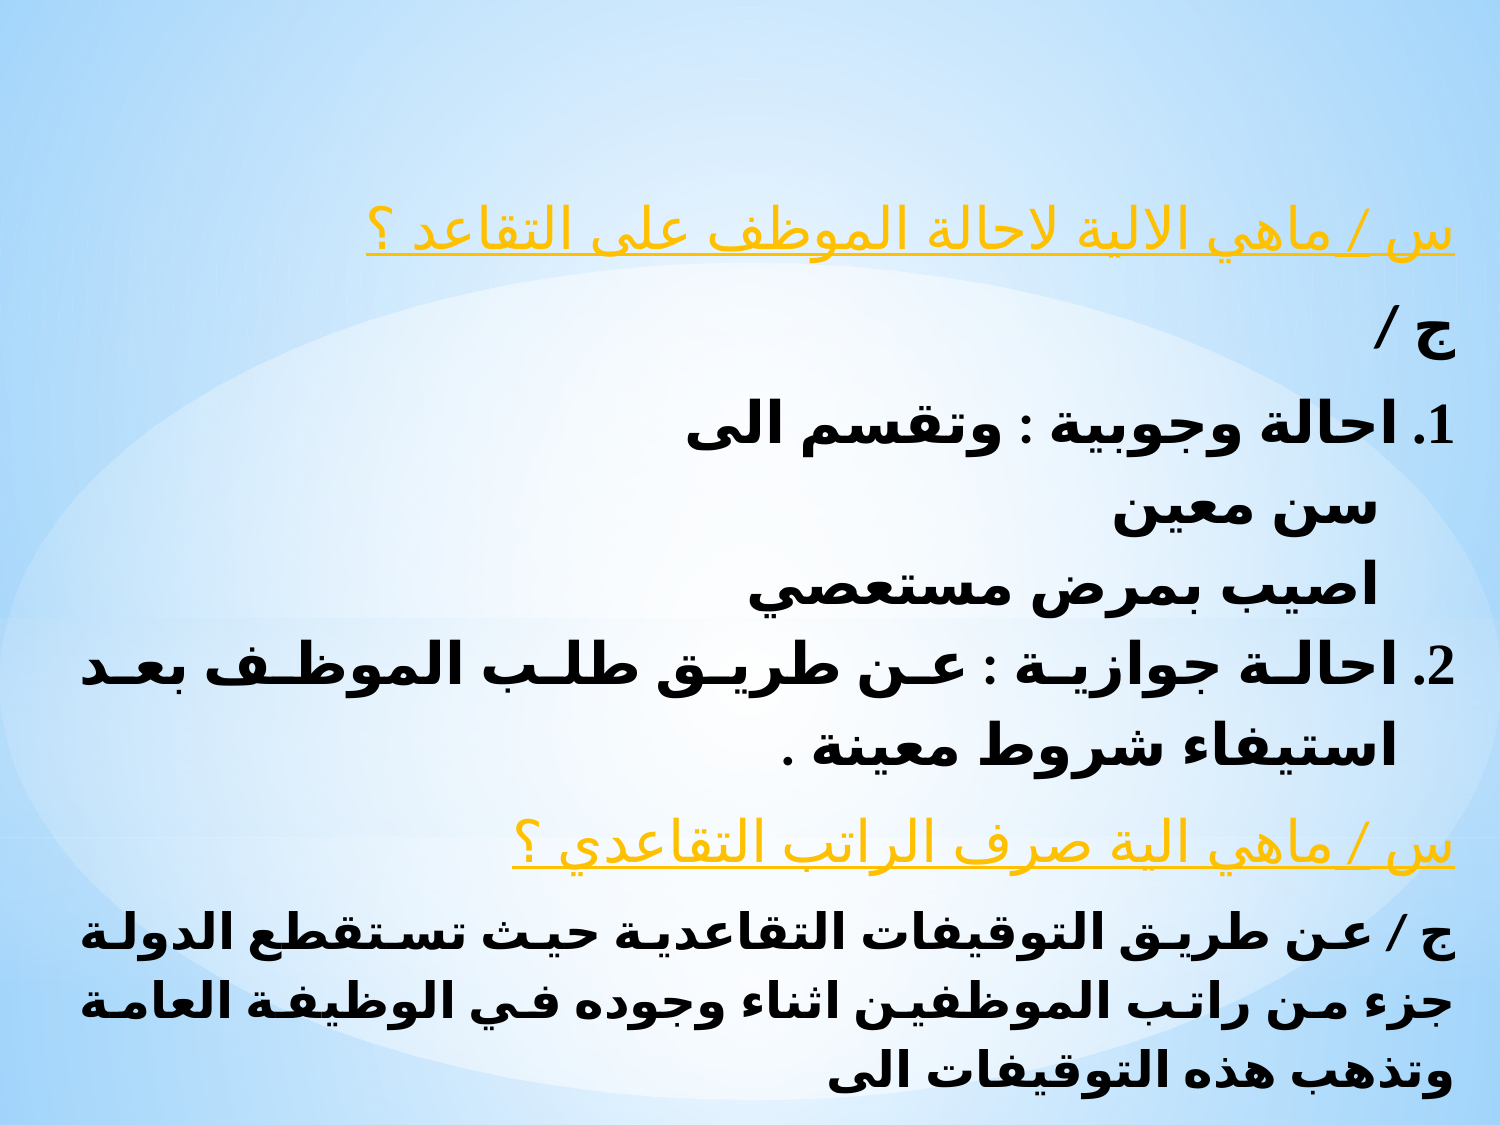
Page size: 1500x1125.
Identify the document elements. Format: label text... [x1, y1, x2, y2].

text_box س / ماهي الالية لاحالة الموظف على التقاعد ؟ ج / احالة وجوبية : وتقسم الى سن معين اصيب بمرض مستعصي احالة جوازية : عن طريق طلب الموظف بعد استيفاء شروط معينة . س / ماهي الية صرف الراتب التقاعدي ؟ ج / عن طريق التوقيفات التقاعدية حيث تستقطع الدولة جزء من راتب الموظفين اثناء وجوده في الوظيفة العامة وتذهب هذه التوقيفات الى خزينة الدولة صندوق خاص [64, 173, 1471, 1125]
